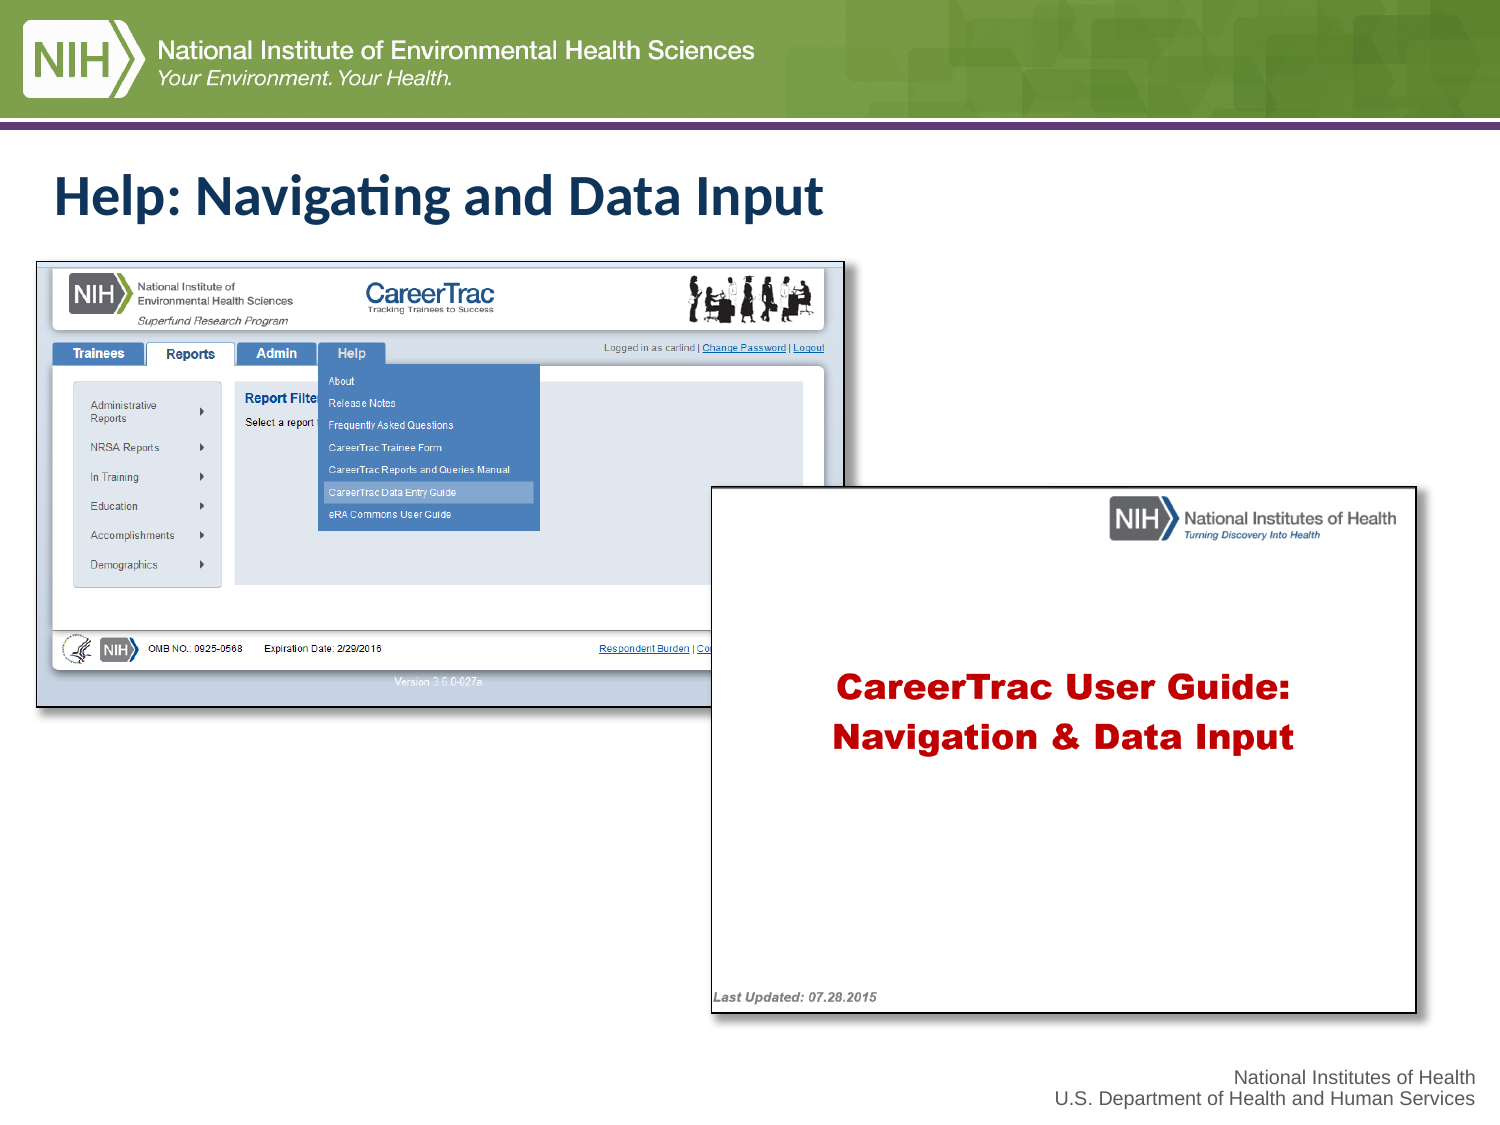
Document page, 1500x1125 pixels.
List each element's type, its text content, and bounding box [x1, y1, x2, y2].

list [37, 262, 844, 707]
picture [0, 0, 1500, 118]
picture [711, 487, 1416, 1013]
title Help: Navigating and Data Input [39, 149, 1465, 245]
